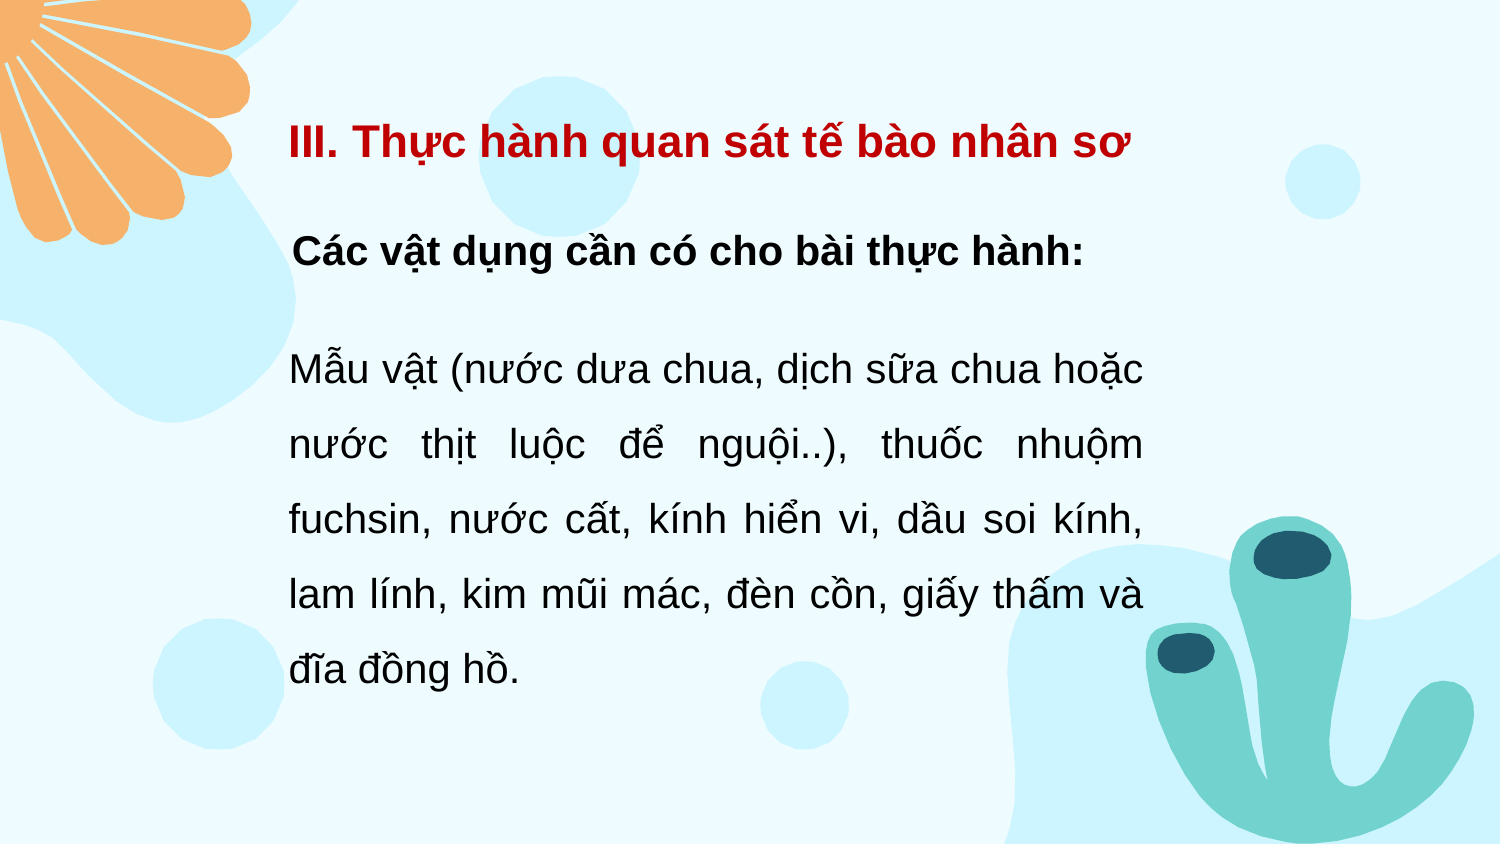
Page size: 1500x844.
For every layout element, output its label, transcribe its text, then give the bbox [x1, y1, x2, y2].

text_box III. Thực hành quan sát tế bào nhân sơ [273, 104, 1220, 175]
text_box Mẫu vật (nước dưa chua, dịch sữa chua hoặc nước thịt luộc để nguội..), thuốc nhuộm fuchsin, nước cất, kính hiển vi, dầu soi kính, lam lính, kim mũi mác, đèn cồn, giấy thấm và đĩa đồng hồ. [273, 309, 1159, 700]
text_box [1145, 515, 1475, 844]
text_box [0, 0, 252, 245]
text_box Các vật dụng cần có cho bài thực hành: [277, 216, 1112, 282]
